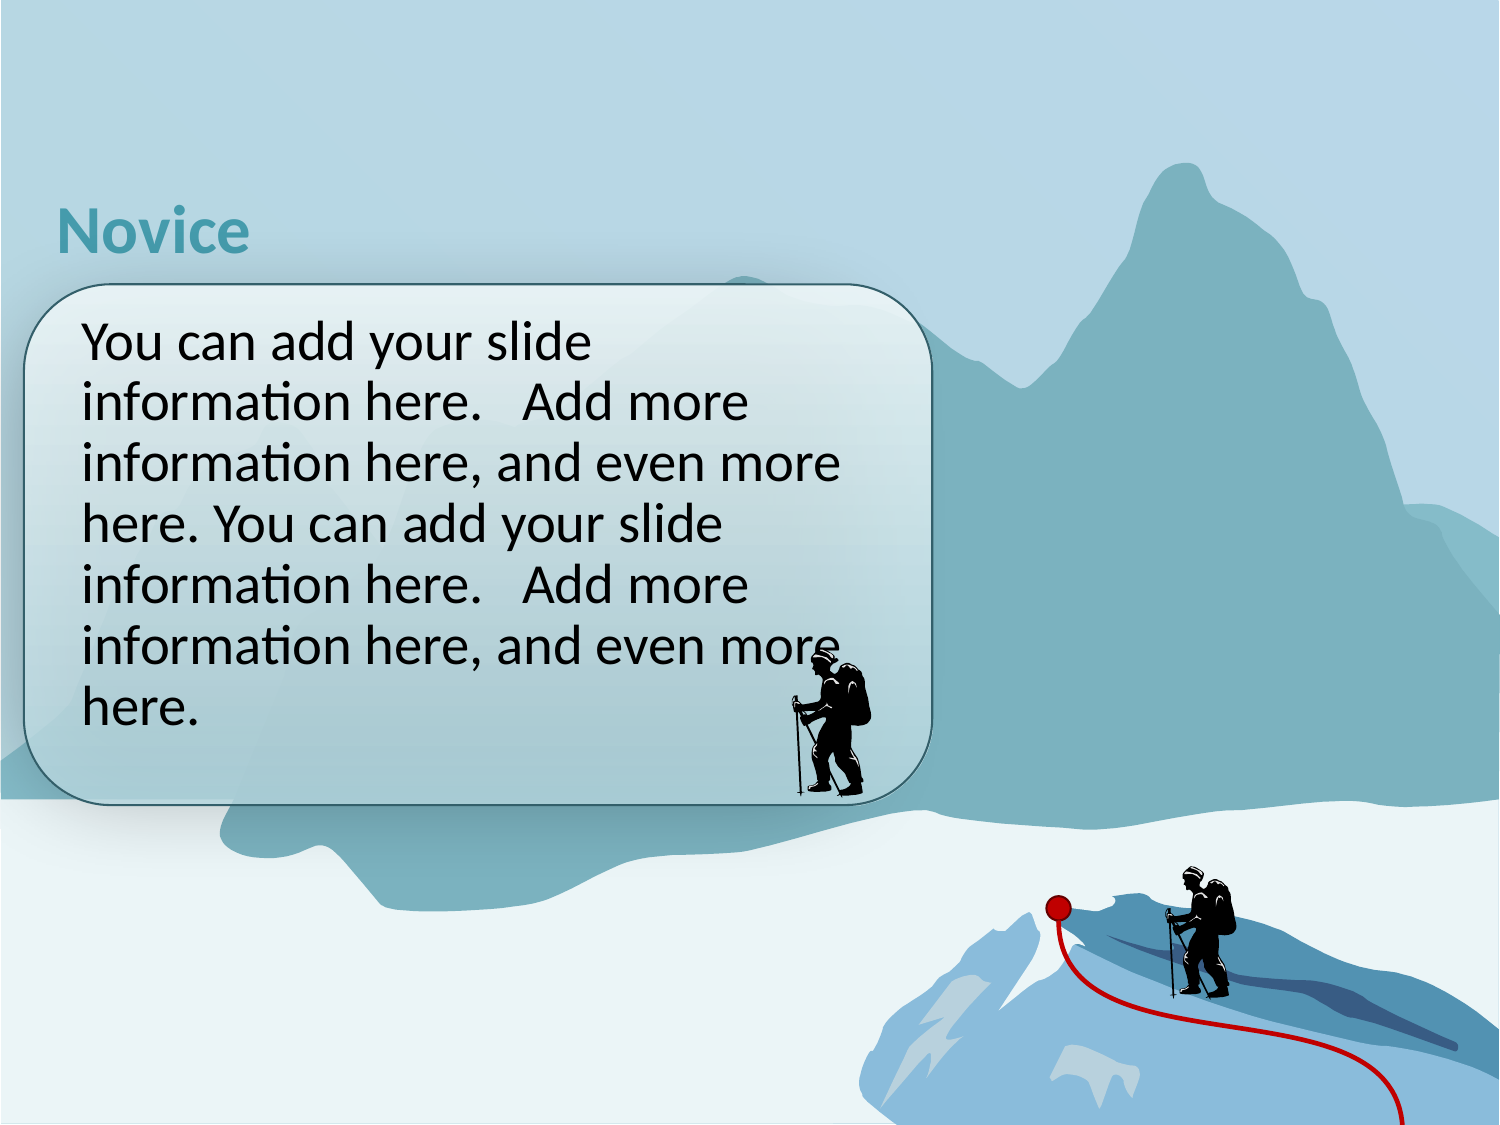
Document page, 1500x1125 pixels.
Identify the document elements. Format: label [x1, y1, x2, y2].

text_box [1124, 854, 1337, 1125]
text_box [0, 0, 1500, 1125]
text_box [791, 648, 872, 798]
text_box [1165, 866, 1237, 1000]
